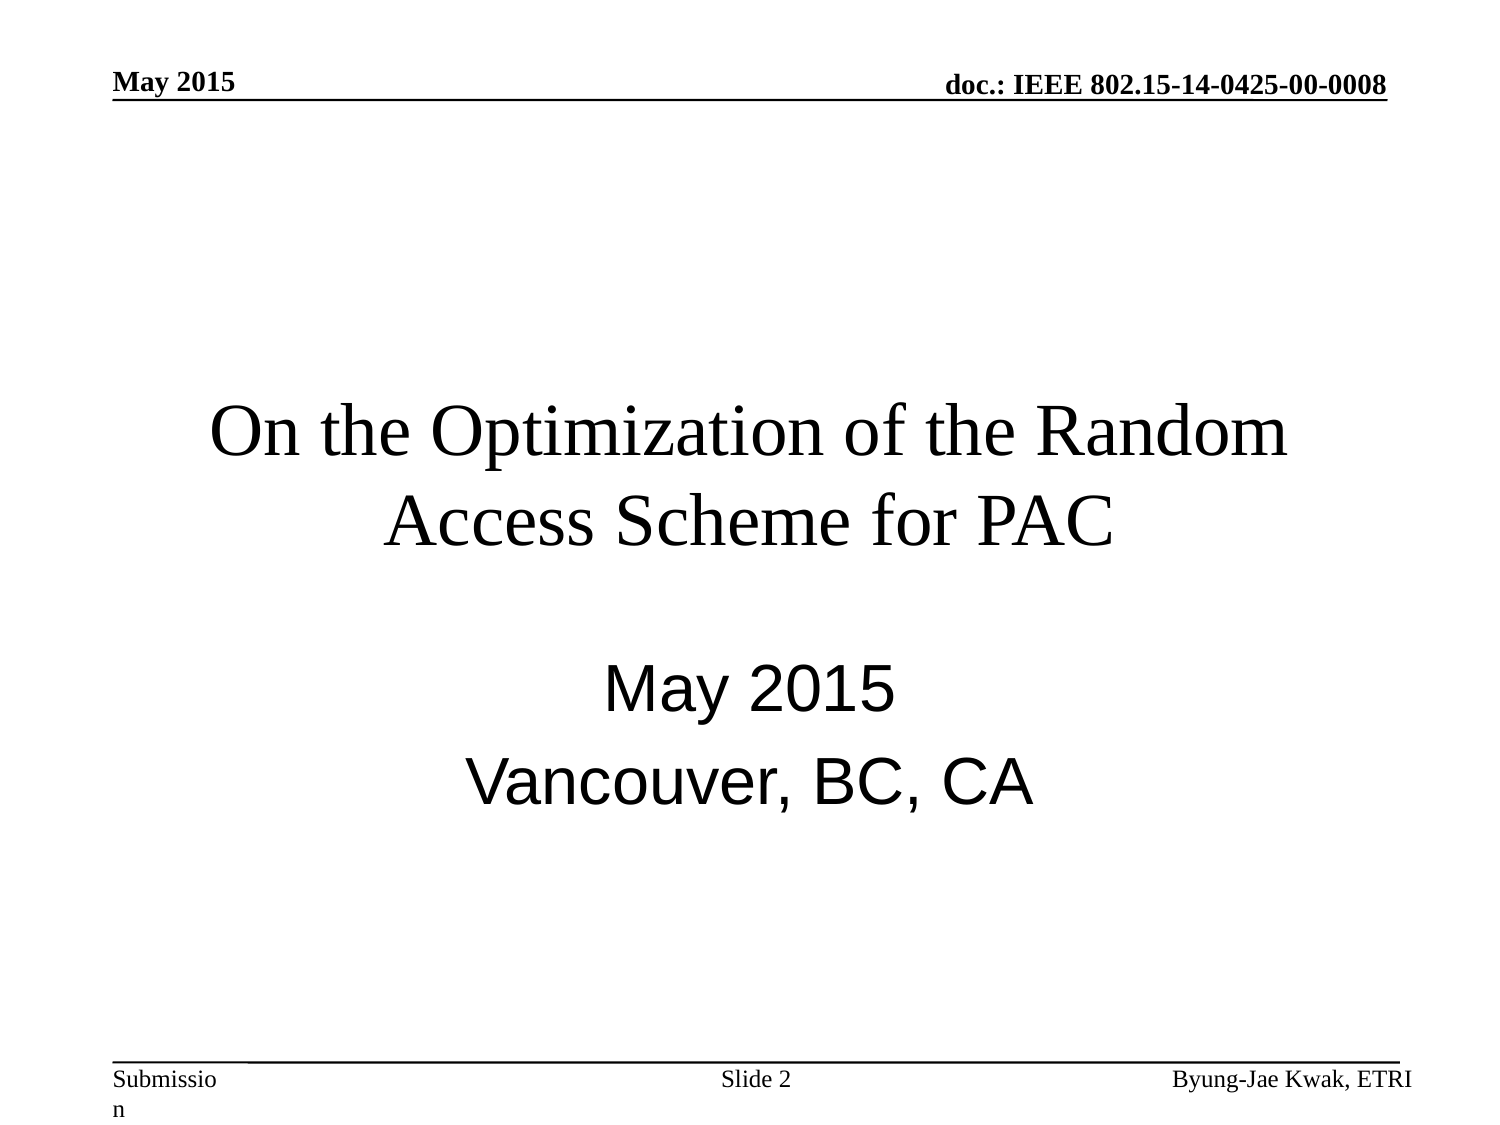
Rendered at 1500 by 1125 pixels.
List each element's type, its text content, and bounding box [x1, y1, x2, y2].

title On the Optimization of the Random Access Scheme for PAC [112, 349, 1388, 591]
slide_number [112, 62, 375, 98]
slide_number Slide 2 [712, 1062, 800, 1093]
subtitle May 2015 Vancouver, BC, CA [225, 637, 1275, 925]
footer Byung-Jae Kwak, ETRI [900, 1062, 1413, 1093]
